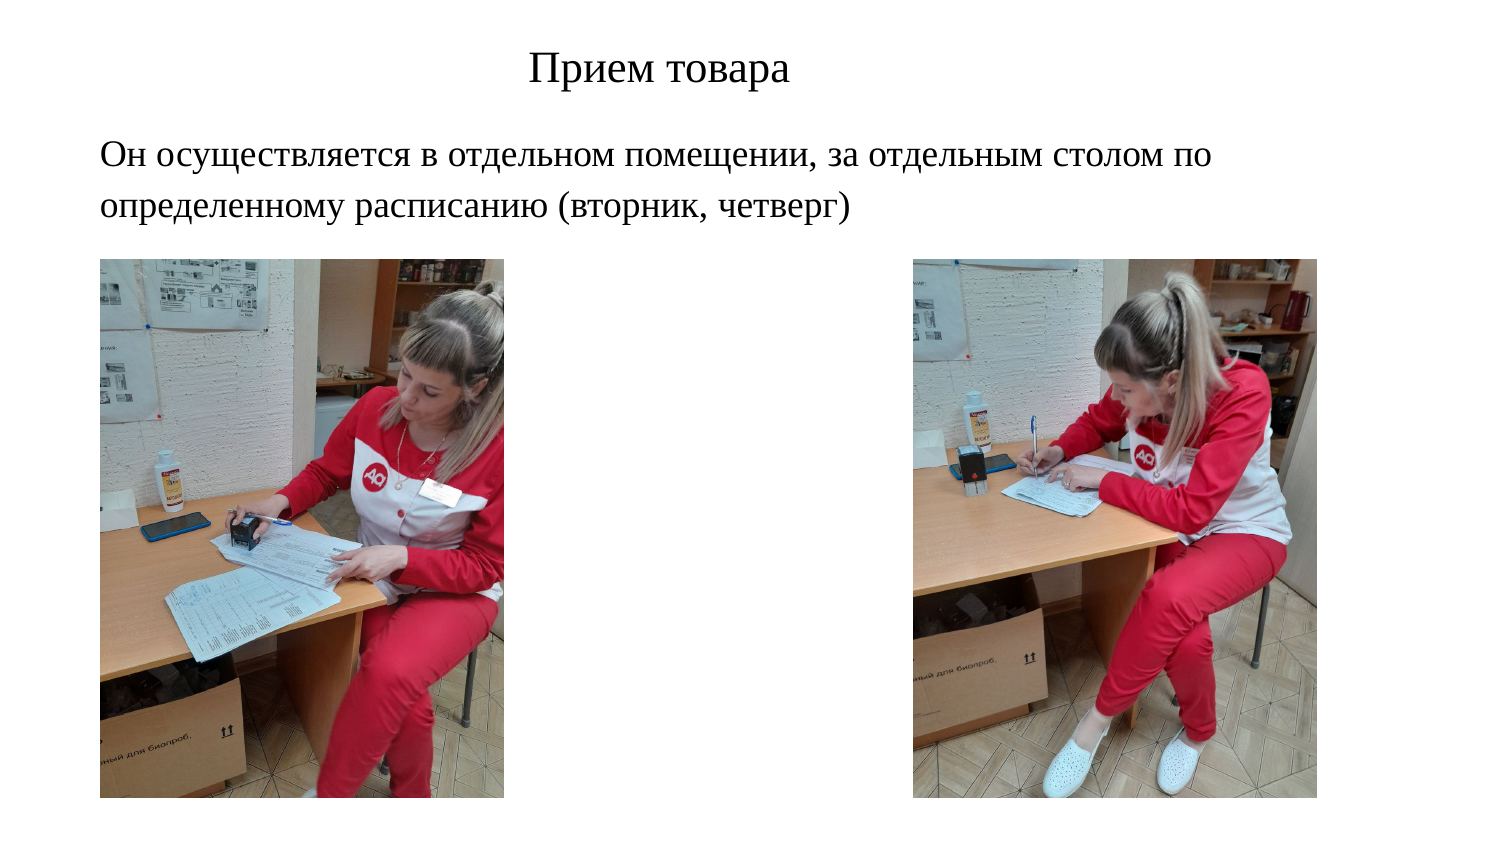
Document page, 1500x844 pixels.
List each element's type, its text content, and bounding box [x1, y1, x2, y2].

list Он осуществляется в отдельном помещении, за отдельным столом по определенному расписанию (вторник, четверг) [84, 106, 1483, 668]
title Прием товара [513, 22, 890, 106]
picture [100, 259, 504, 798]
picture [913, 259, 1317, 798]
